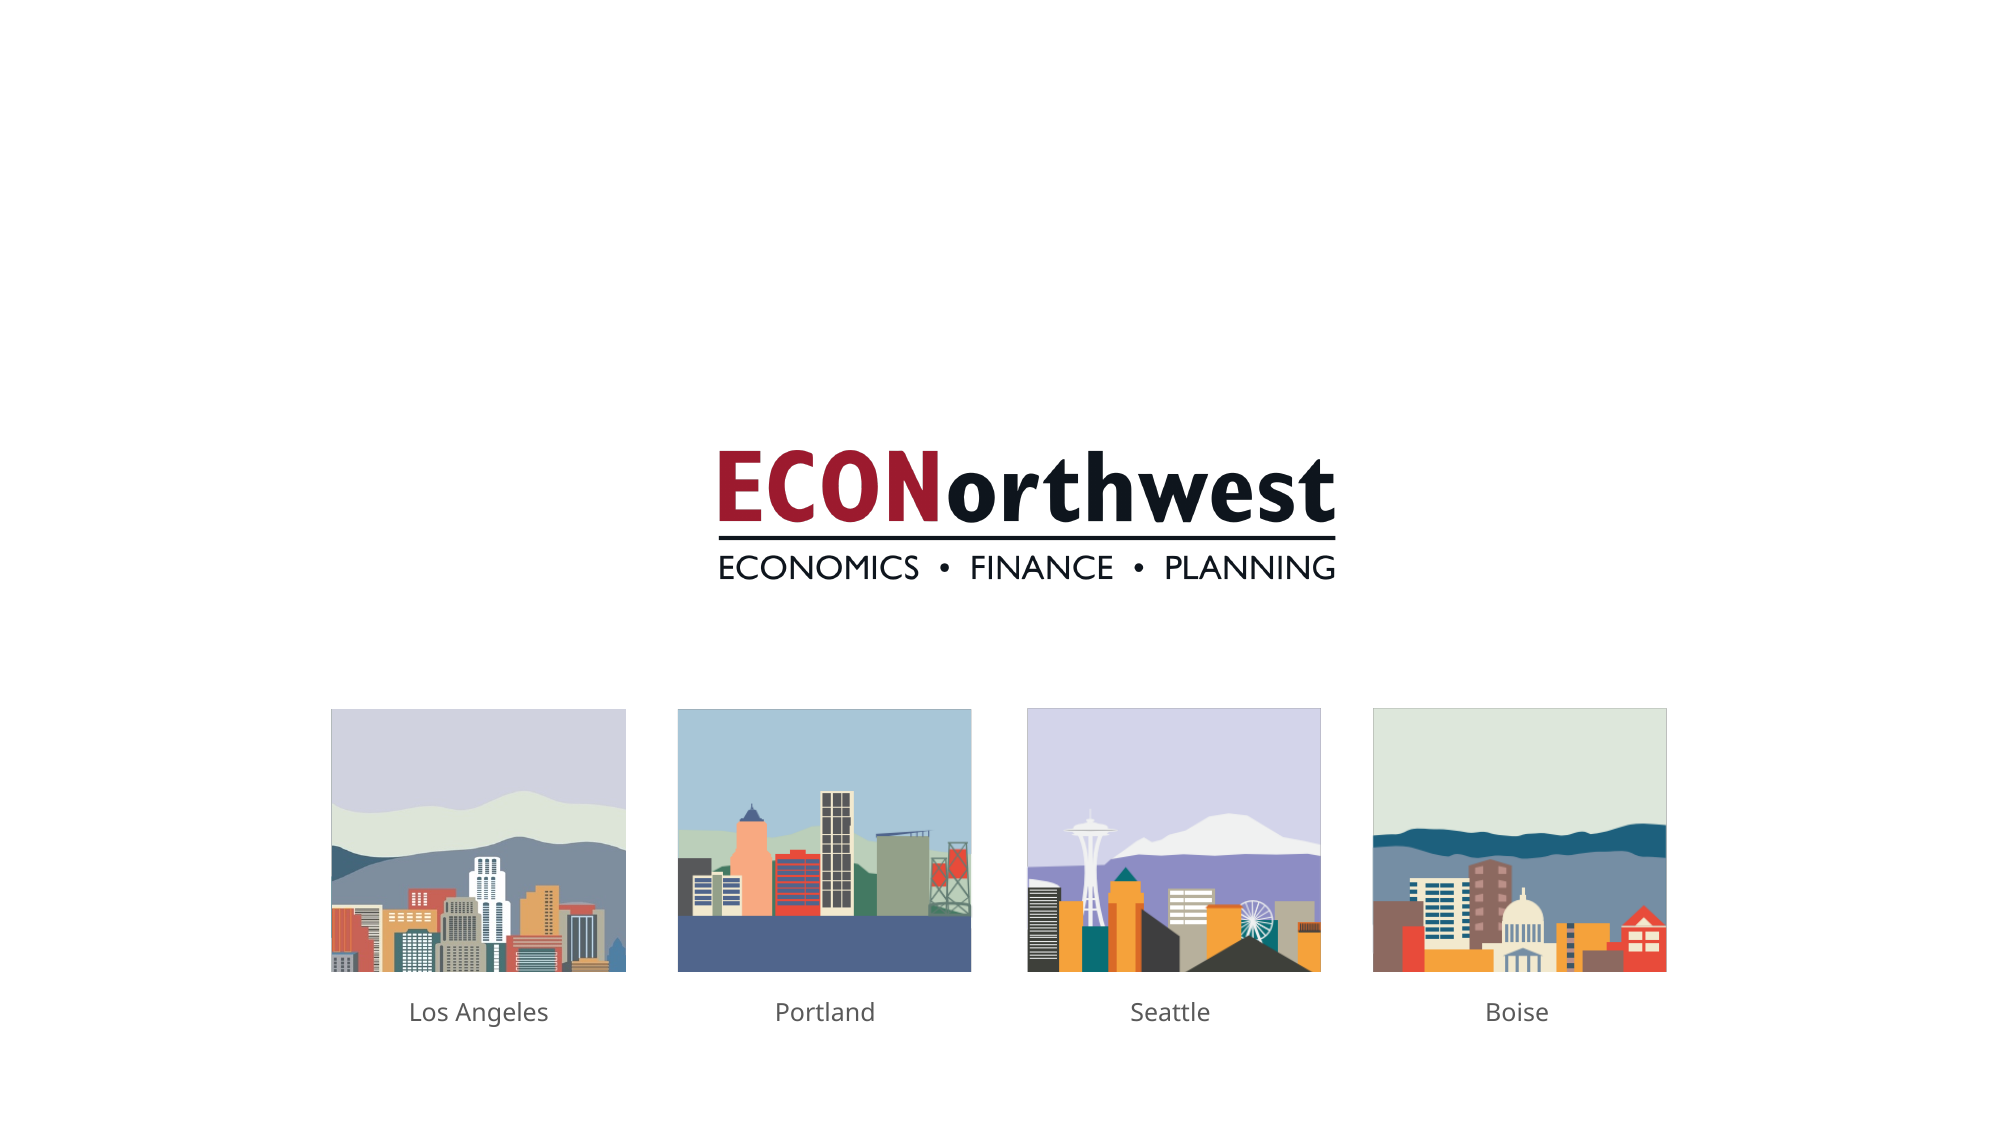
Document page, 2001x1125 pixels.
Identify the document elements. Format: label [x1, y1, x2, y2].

picture [332, 709, 626, 972]
